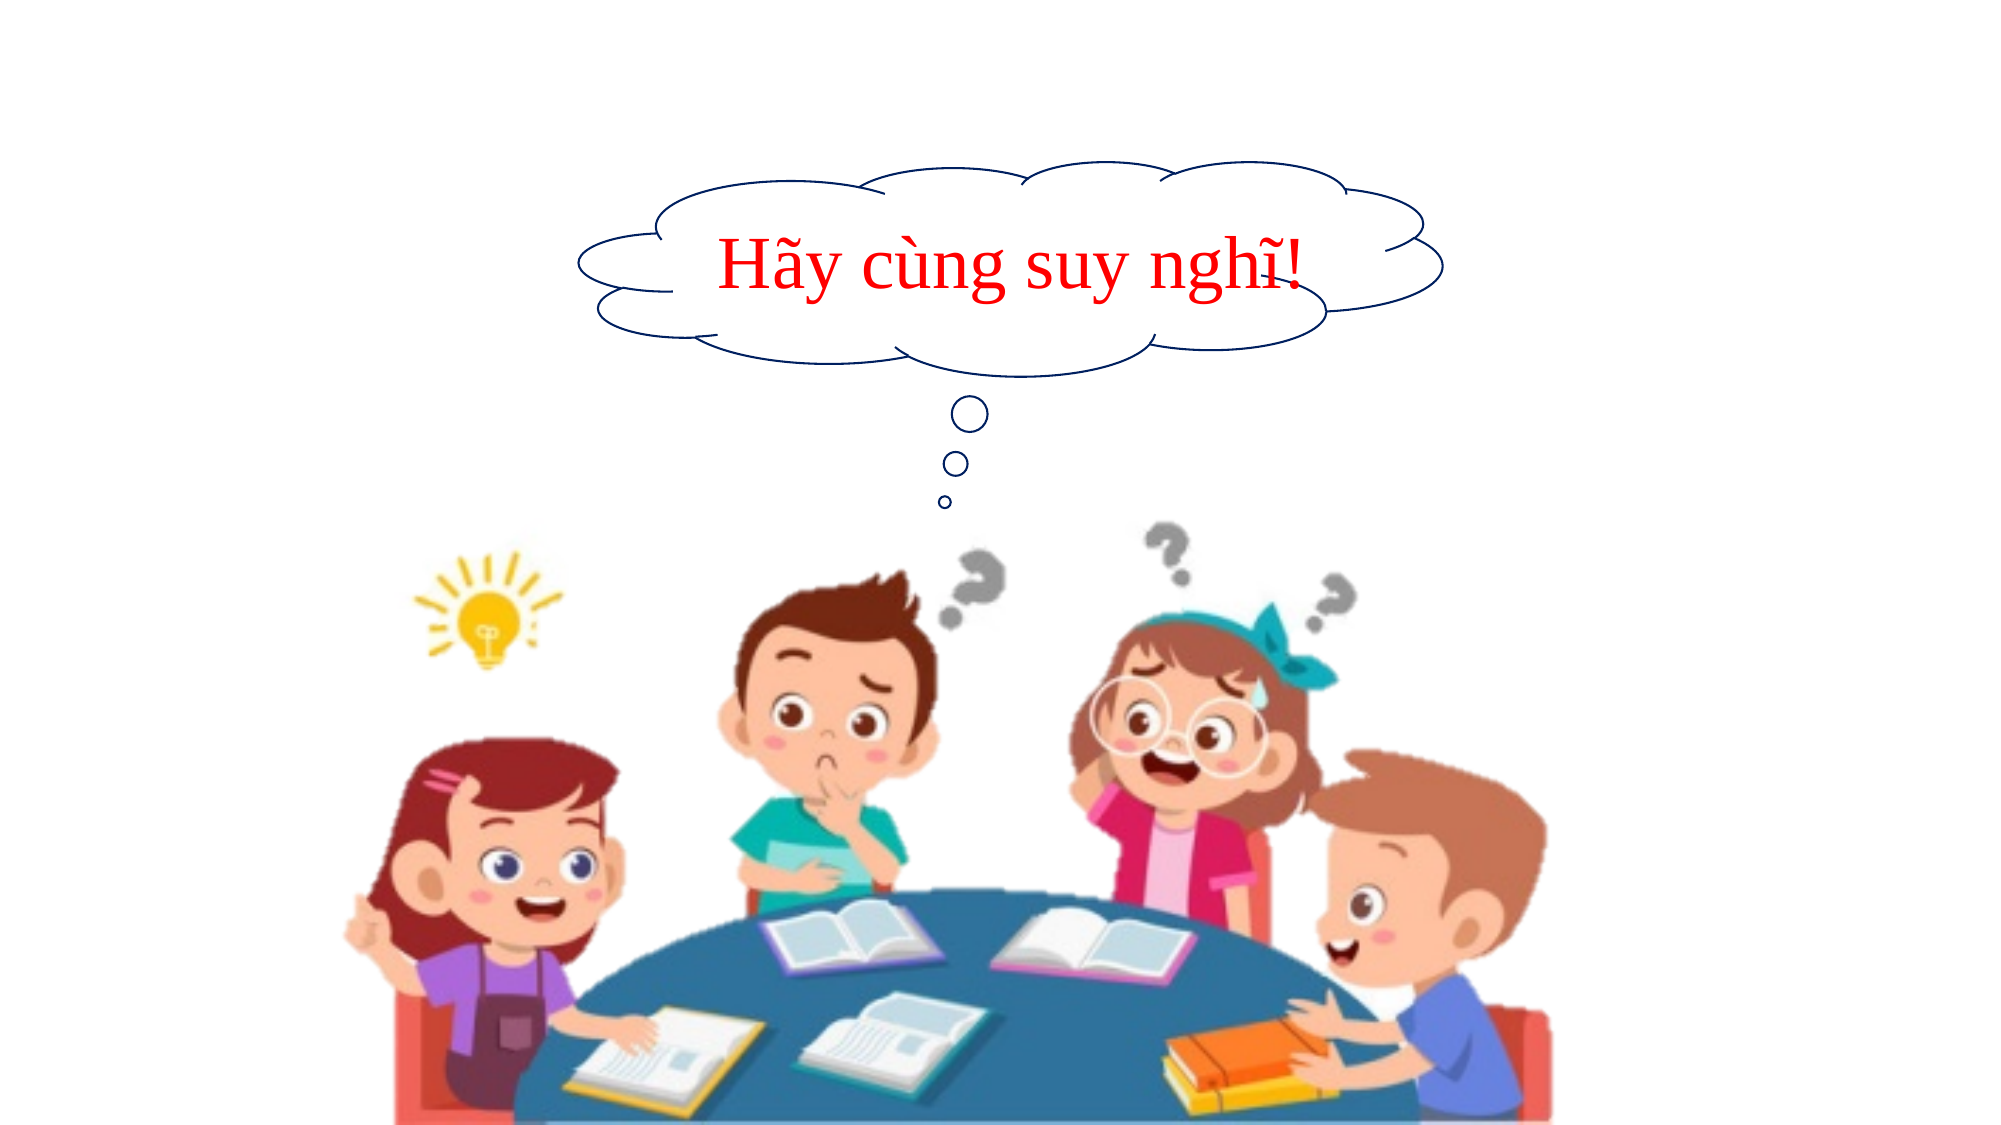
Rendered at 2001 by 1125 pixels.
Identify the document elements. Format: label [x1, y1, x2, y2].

picture [311, 376, 1618, 1125]
text_box [579, 161, 1443, 376]
